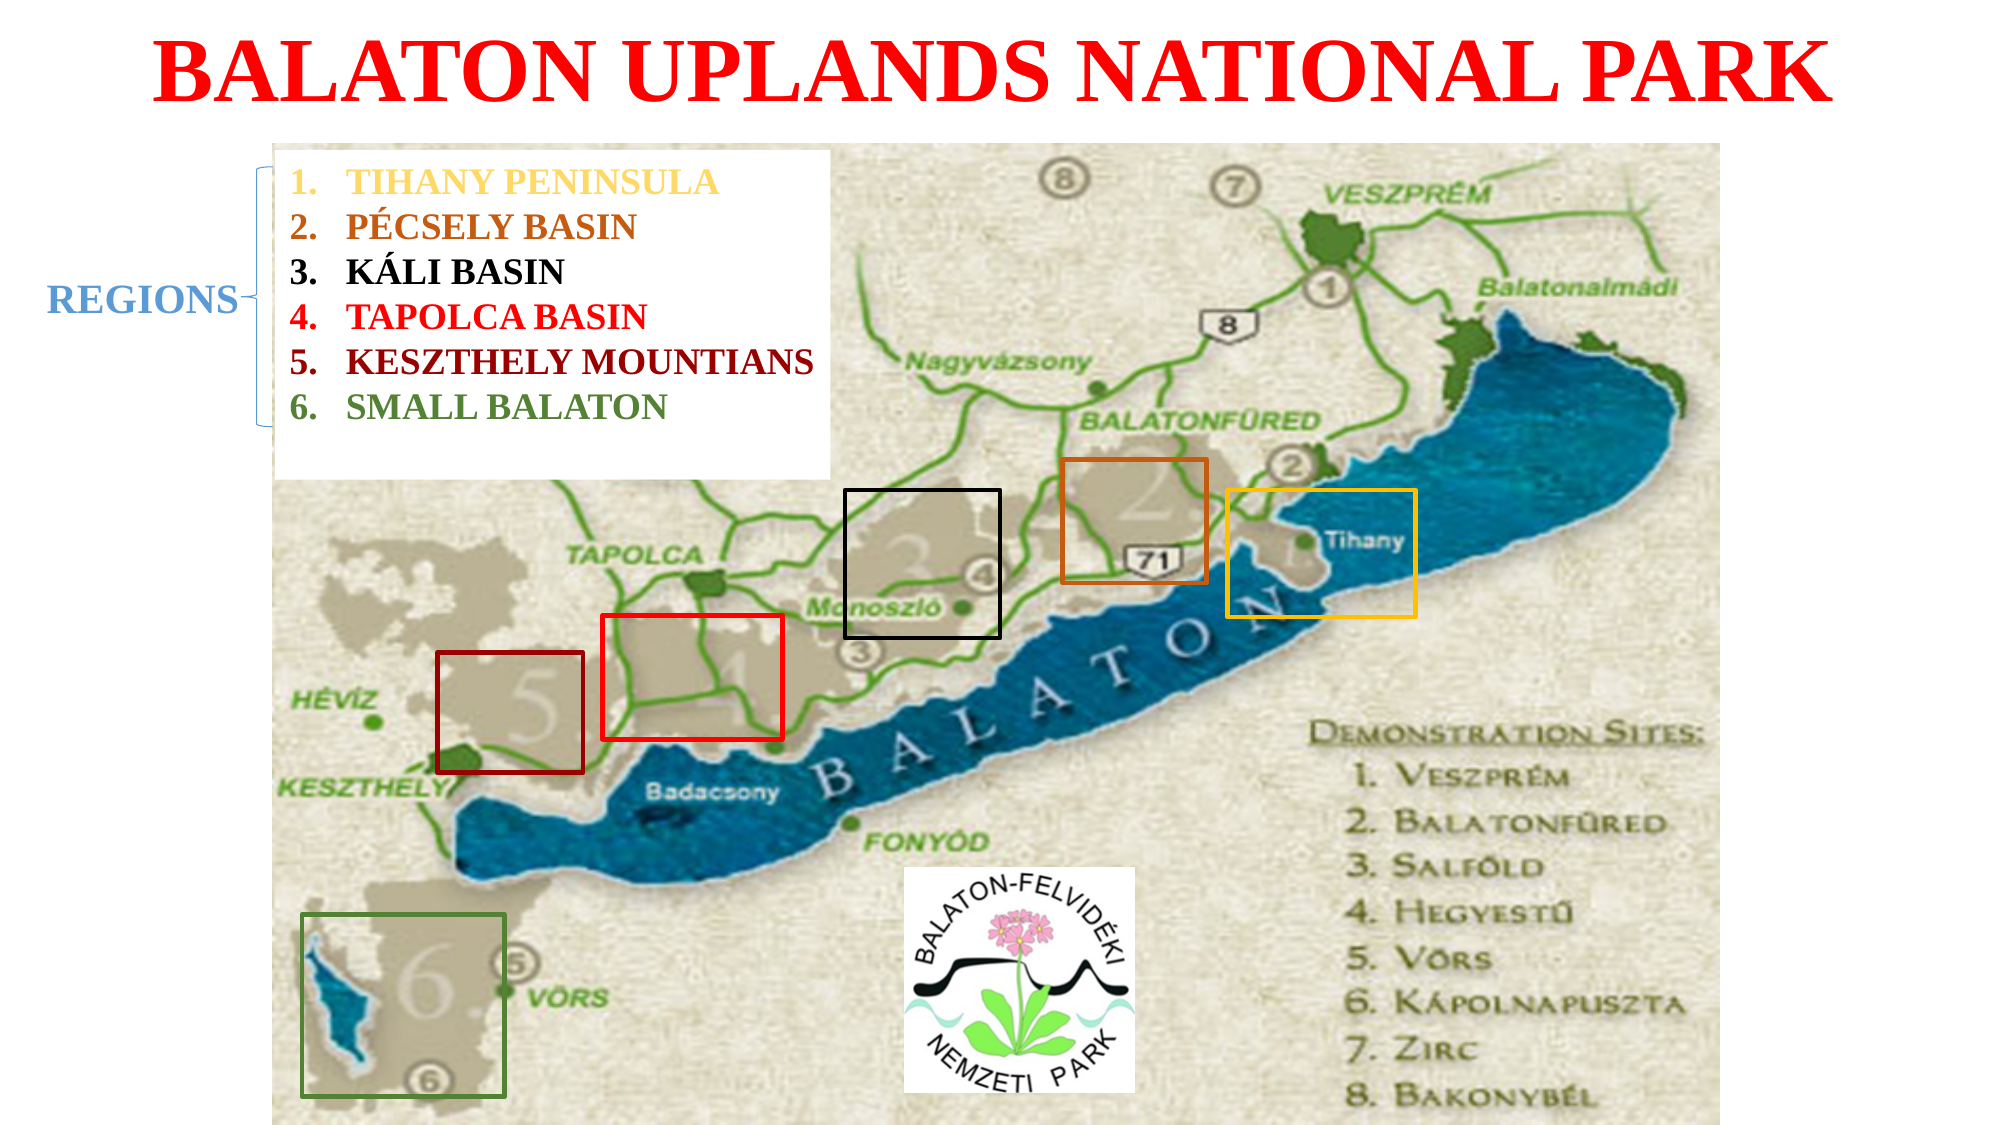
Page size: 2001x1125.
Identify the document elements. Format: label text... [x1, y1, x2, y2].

title BALATON UPLANDS NATIONAL PARK [137, 0, 1863, 144]
text_box [240, 166, 272, 428]
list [272, 143, 1720, 1125]
text_box REGIONS [31, 264, 255, 329]
picture [904, 867, 1135, 1093]
